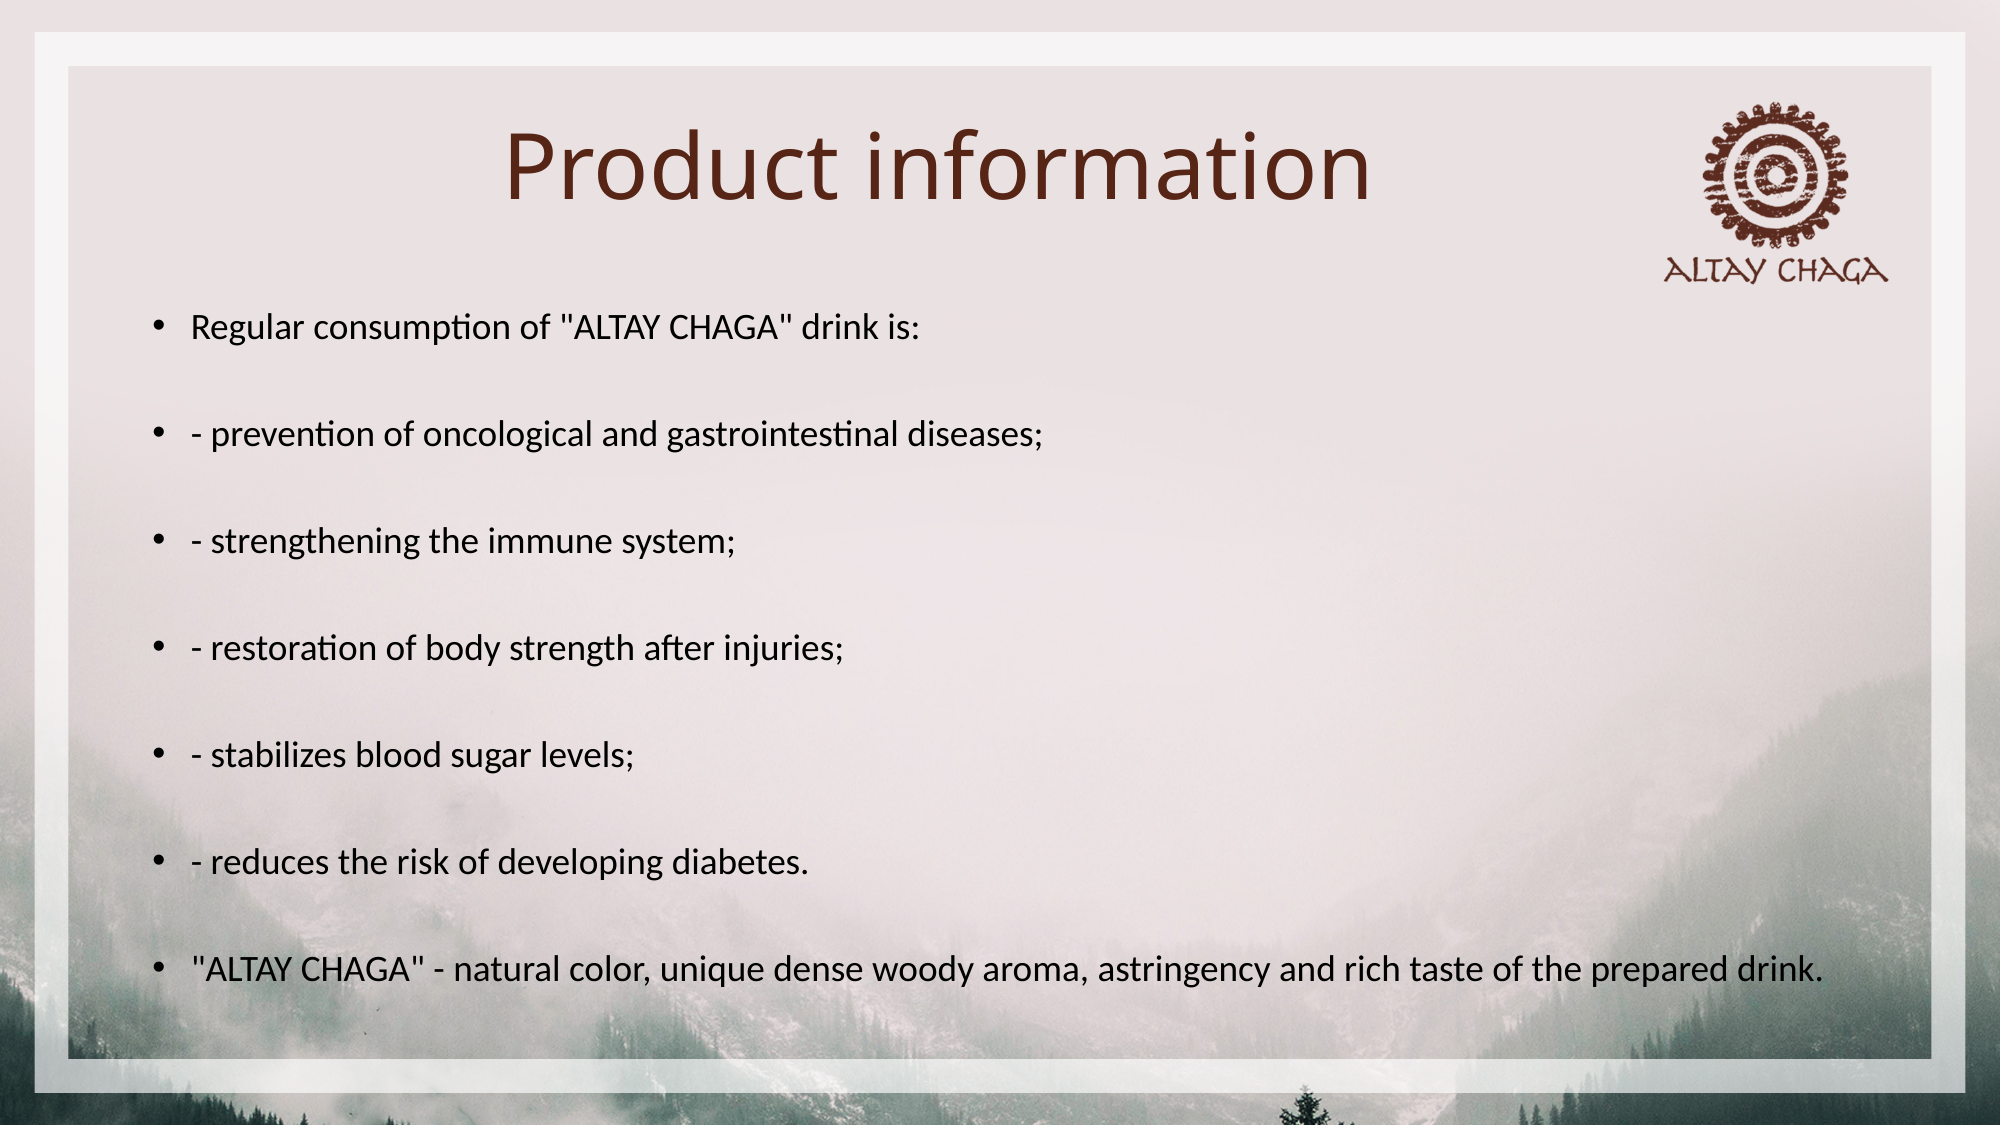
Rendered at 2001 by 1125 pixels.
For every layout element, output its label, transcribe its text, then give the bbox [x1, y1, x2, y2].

list Regular consumption of "ALTAY CHAGA" drink is: - prevention of oncological and gastrointestinal diseases; - strengthening the immune system; - restoration of body strength after injuries; - stabilizes blood sugar levels; - reduces the risk of developing diabetes. "ALTAY CHAGA" - natural color, unique dense woody aroma, astringency and rich taste of the prepared drink. [137, 299, 1863, 1014]
title Product information [487, 61, 1499, 279]
picture [0, 0, 2000, 1125]
